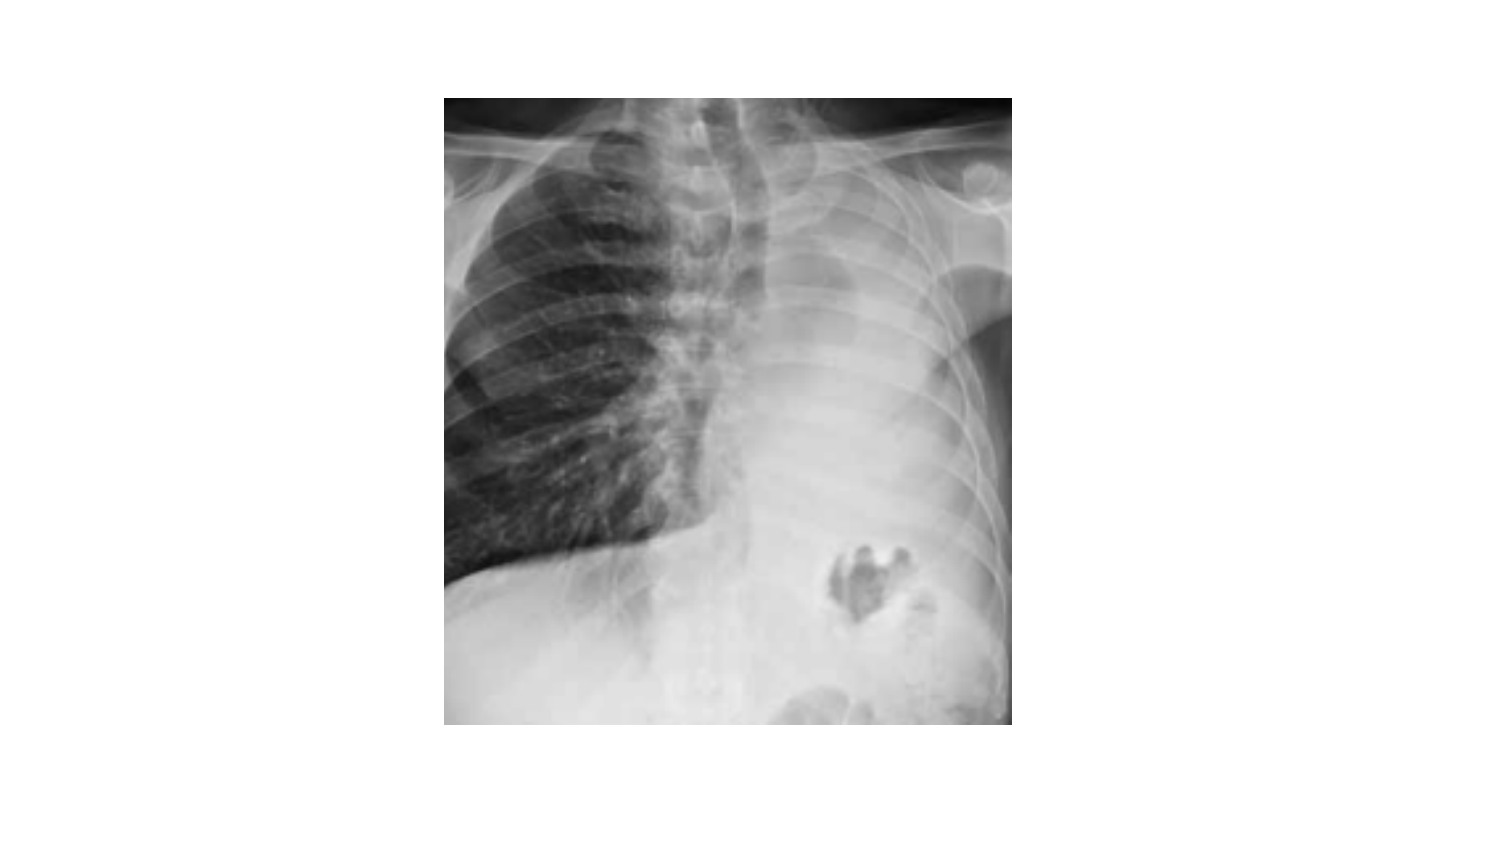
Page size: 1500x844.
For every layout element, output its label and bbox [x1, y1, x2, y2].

picture [444, 98, 1013, 725]
